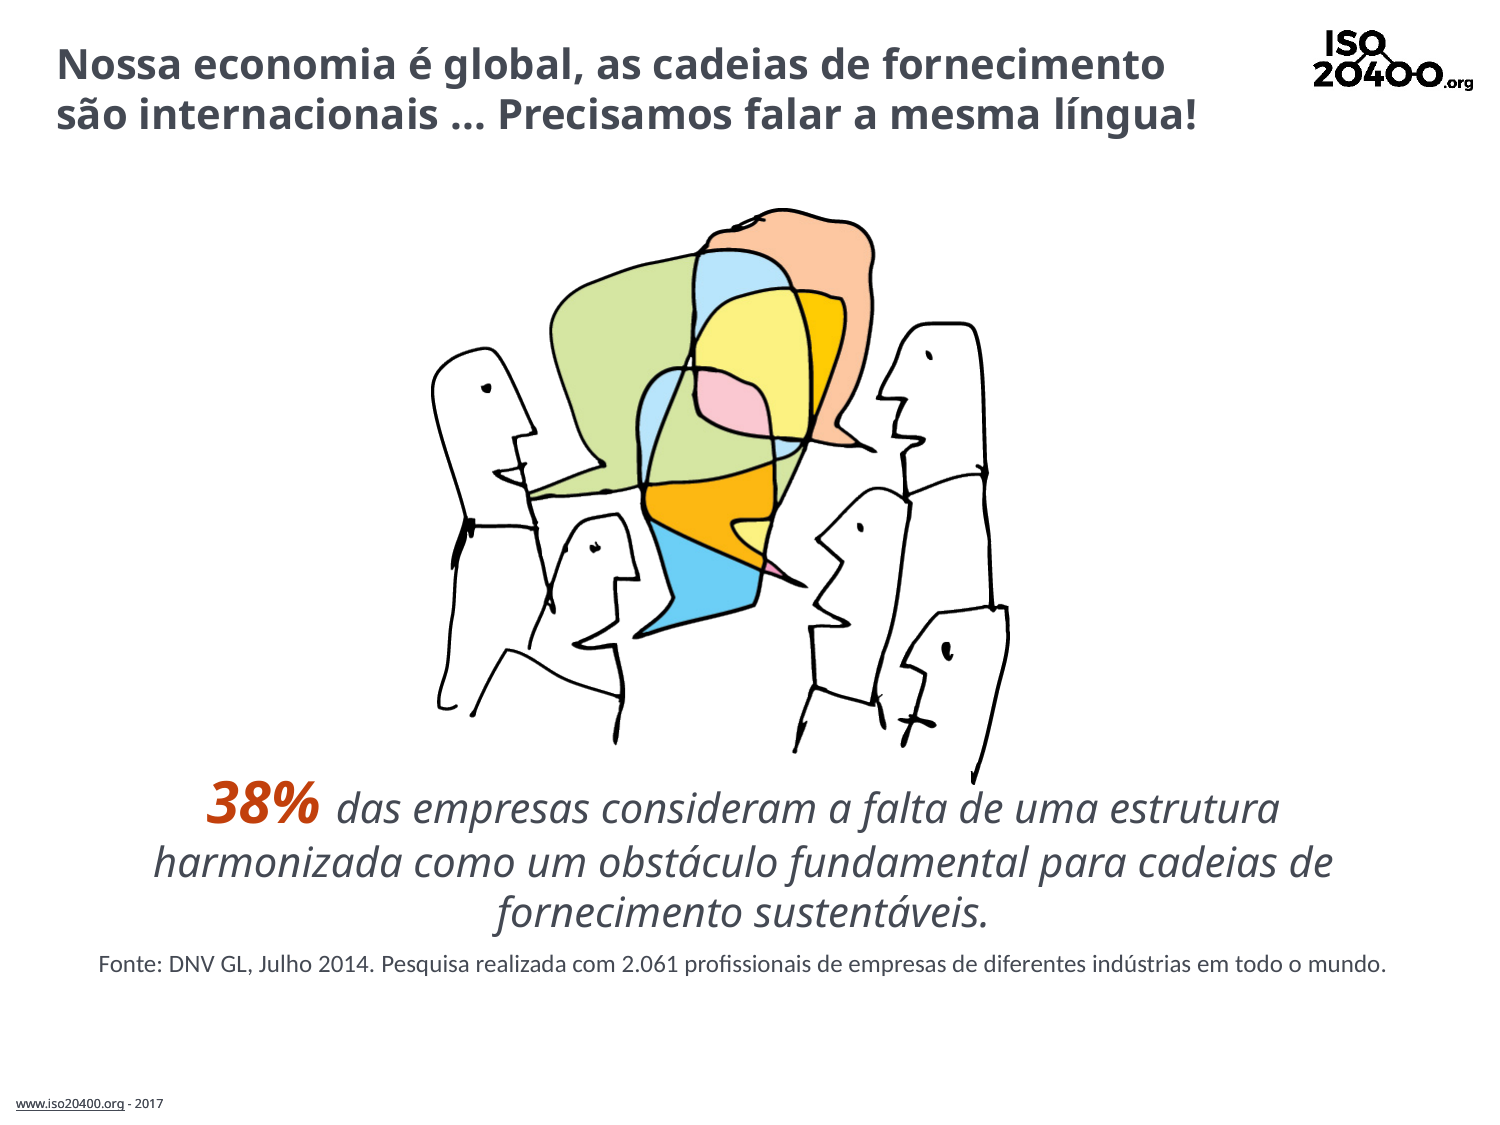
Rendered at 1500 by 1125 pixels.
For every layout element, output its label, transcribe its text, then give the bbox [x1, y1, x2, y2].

picture [1313, 30, 1473, 91]
title Nossa economia é global, as cadeias de fornecimento são internacionais ... Precisamos falar a mesma língua! [41, 24, 1258, 152]
picture [430, 207, 1011, 786]
text_box 38% das empresas consideram a falta de uma estrutura harmonizada como um obstáculo fundamental para cadeias de fornecimento sustentáveis. [107, 986, 1381, 1124]
text_box 38% das empresas consideram a falta de uma estrutura harmonizada como um obstáculo fundamental para cadeias de fornecimento sustentáveis. [107, 627, 1381, 940]
text_box Fonte: DNV GL, Julho 2014. Pesquisa realizada com 2.061 profissionais de empresas de diferentes indústrias em todo o mundo. [76, 940, 1411, 986]
